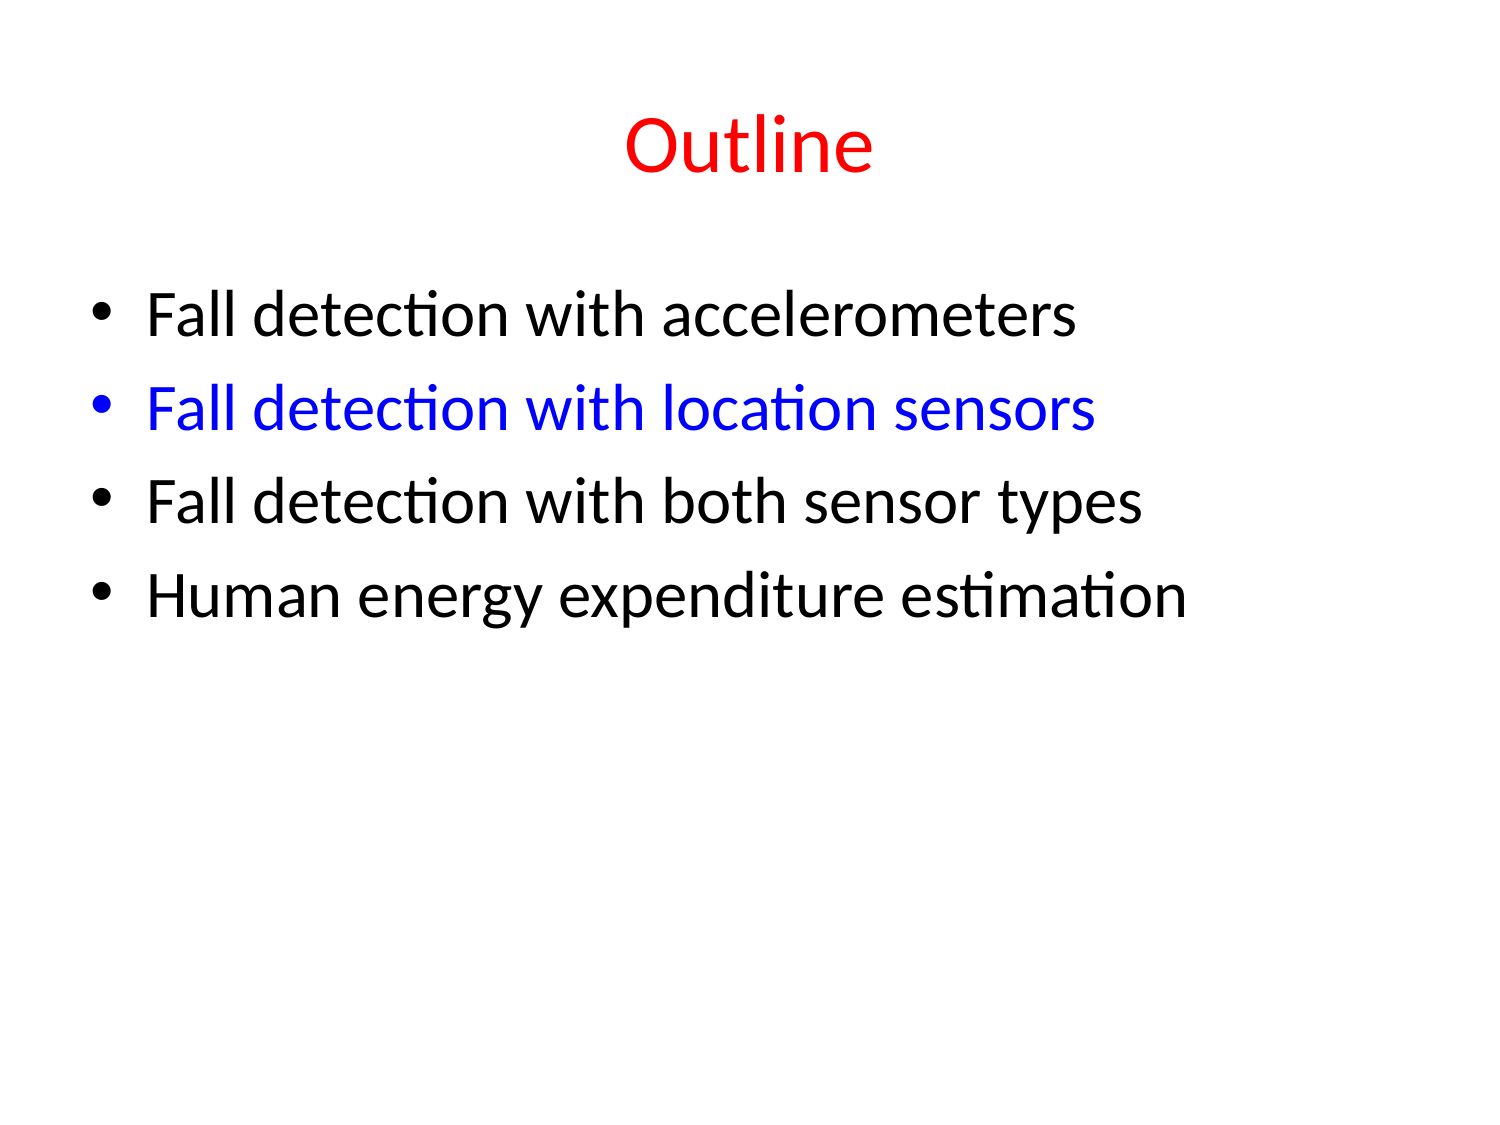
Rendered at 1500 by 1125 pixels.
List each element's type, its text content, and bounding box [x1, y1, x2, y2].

title Outline [75, 45, 1425, 233]
list Fall detection with accelerometers Fall detection with location sensors Fall detection with both sensor types Human energy expenditure estimation [75, 262, 1425, 1005]
